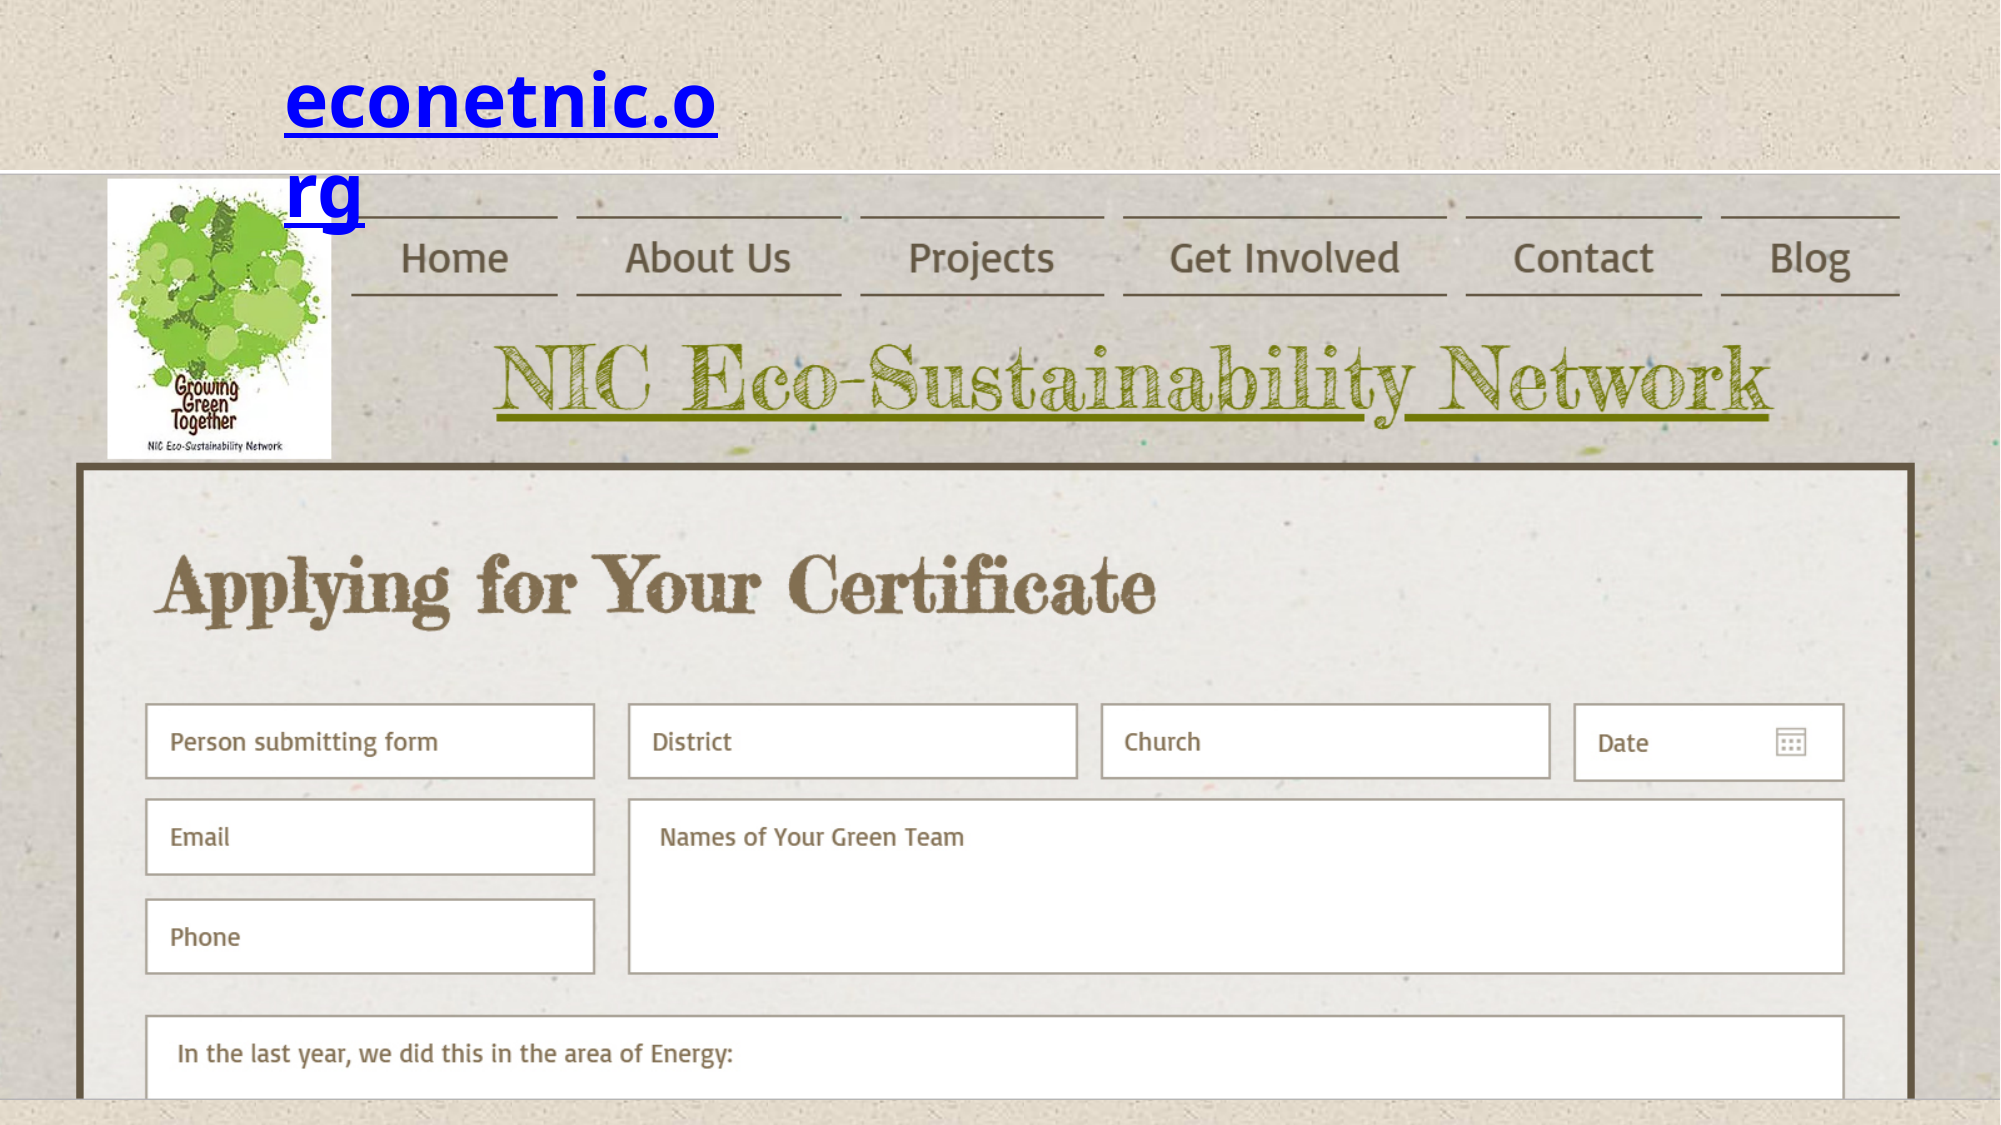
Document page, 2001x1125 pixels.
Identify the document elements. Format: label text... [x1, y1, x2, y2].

text_box econetnic.org [269, 45, 762, 170]
picture [0, 0, 2001, 1125]
